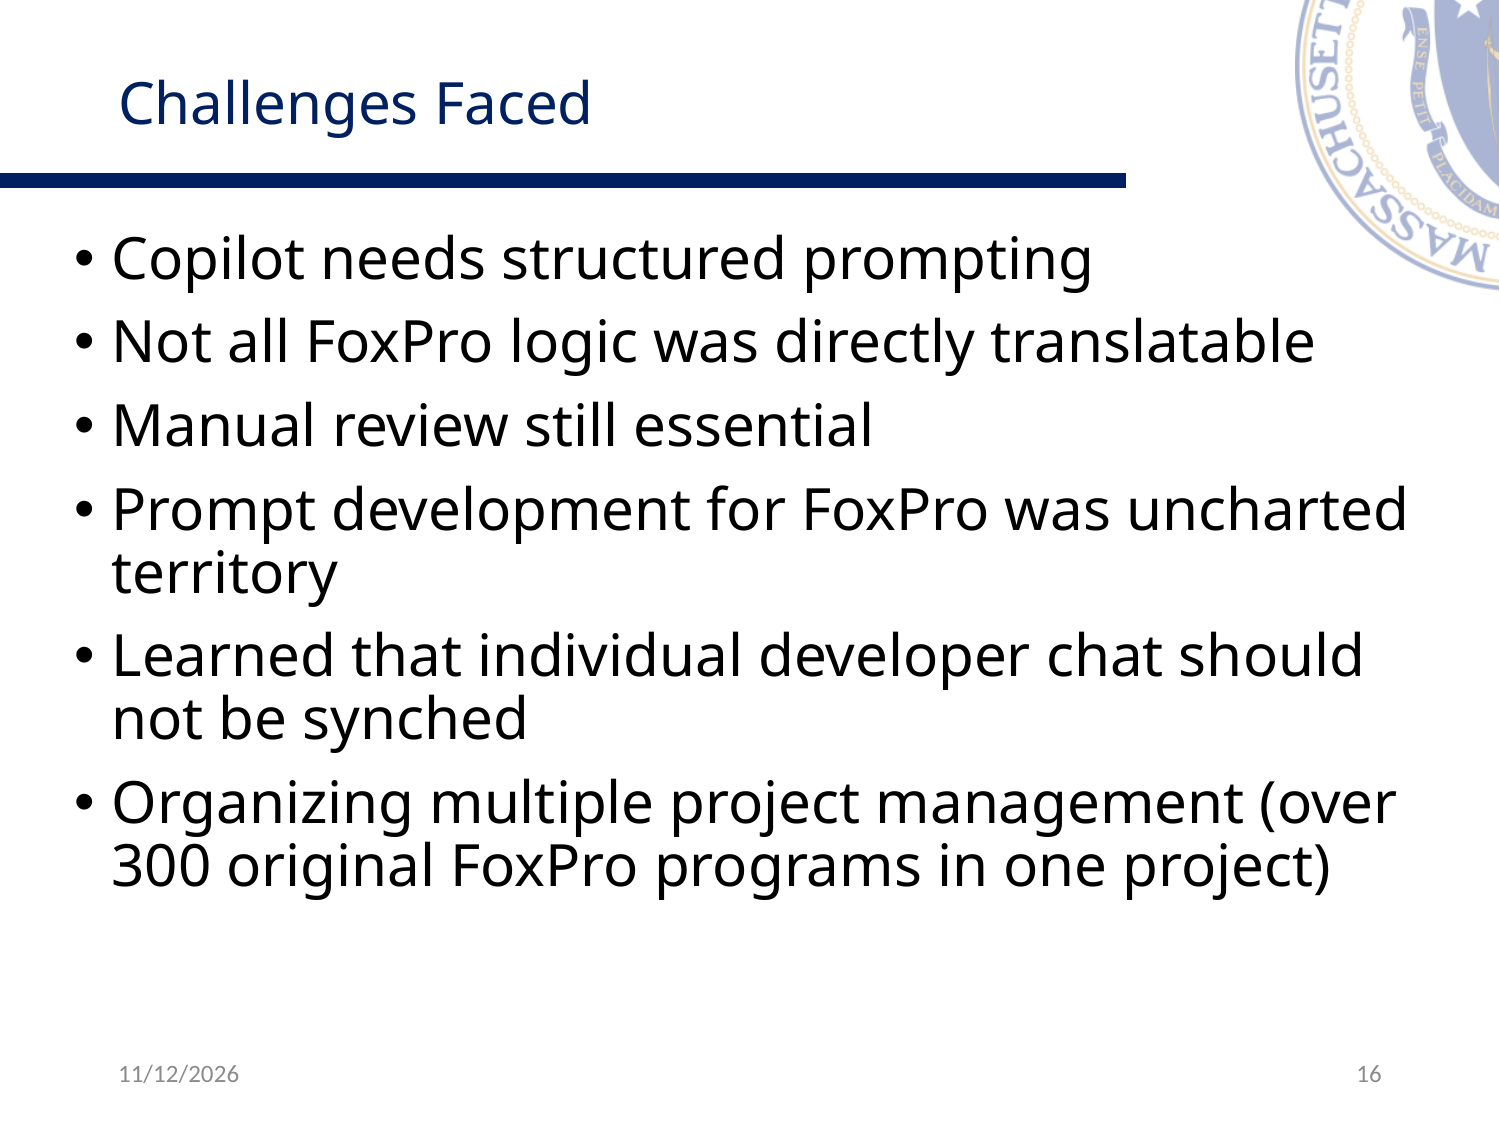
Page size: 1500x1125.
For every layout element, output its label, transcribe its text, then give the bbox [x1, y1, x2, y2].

title Challenges Faced [103, 35, 1261, 145]
slide_number 16 [1059, 1042, 1397, 1103]
list Copilot needs structured prompting Not all FoxPro logic was directly translatable Manual review still essential Prompt development for FoxPro was uncharted territory Learned that individual developer chat should not be synched Organizing multiple project management (over 300 original FoxPro programs in one project) [59, 221, 1434, 1001]
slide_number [103, 1042, 441, 1103]
